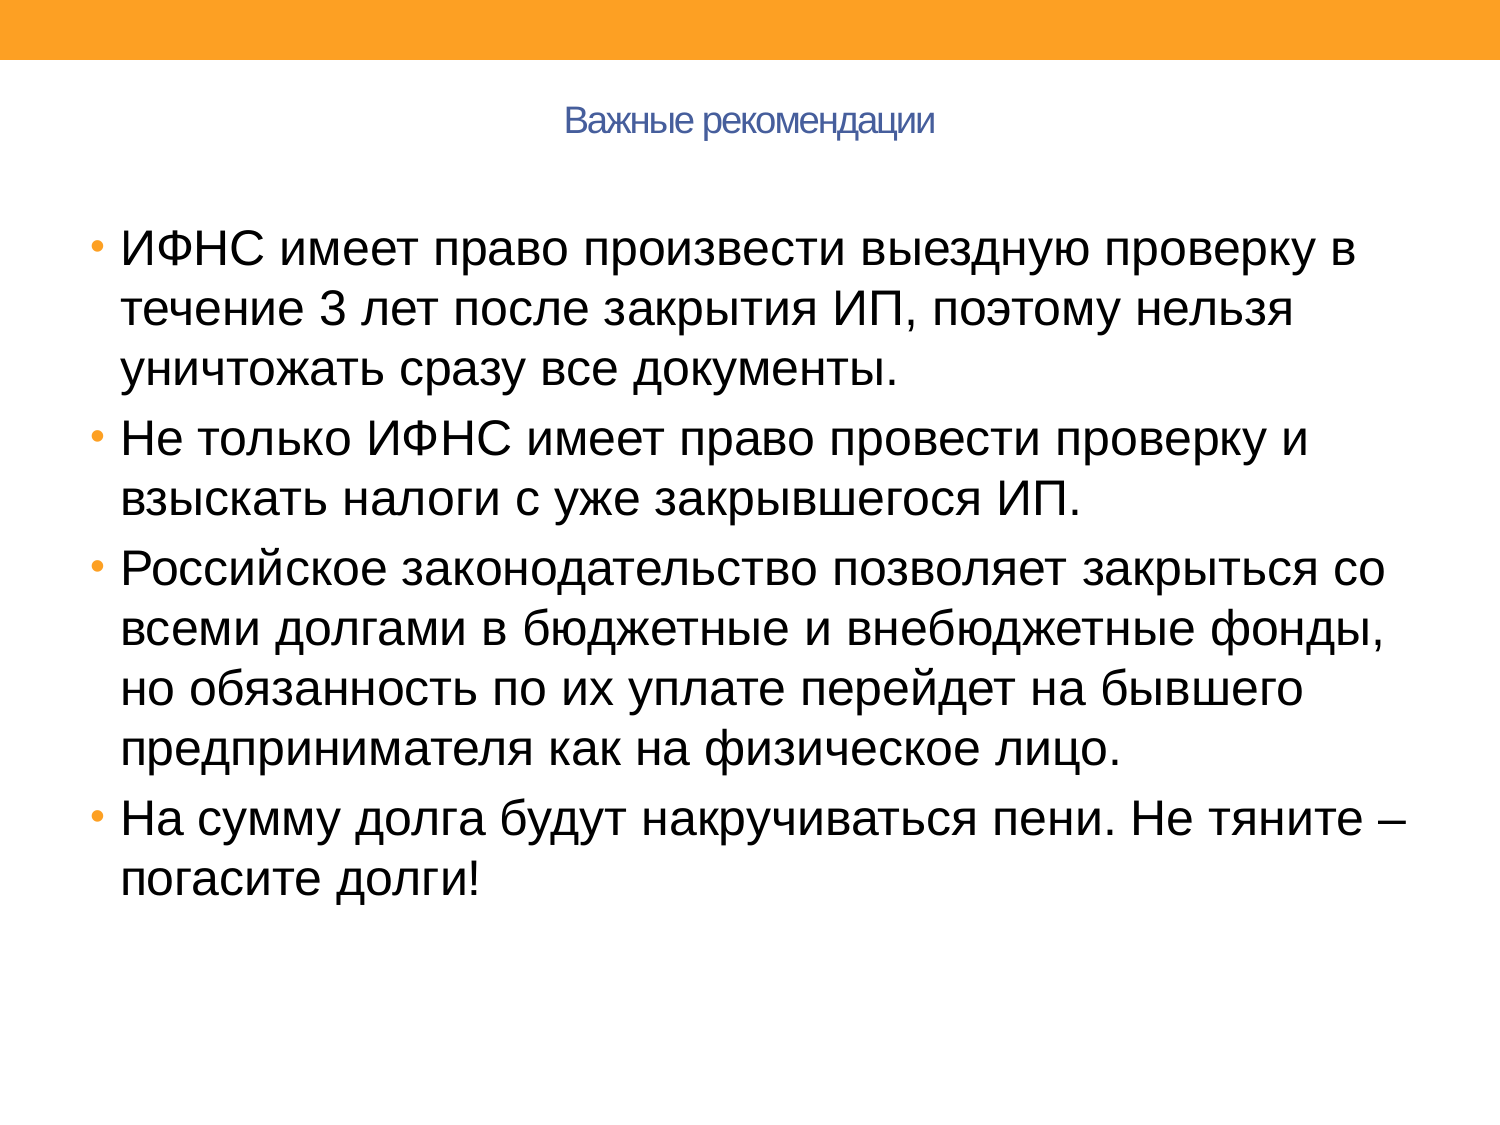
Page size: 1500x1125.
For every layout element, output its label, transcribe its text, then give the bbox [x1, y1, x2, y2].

list ИФНС имеет право произвести выездную проверку в течение 3 лет после закрытия ИП, поэтому нельзя уничтожать сразу все документы. Не только ИФНС имеет право провести проверку и взыскать налоги с уже закрывшегося ИП. Российское законодательство позволяет закрыться со всеми долгами в бюджетные и внебюджетные фонды, но обязанность по их уплате перейдет на бывшего предпринимателя как на физическое лицо. На сумму долга будут накручиваться пени. Не тяните – погасите долги! [75, 208, 1425, 1083]
title Важные рекомендации [75, 87, 1425, 150]
